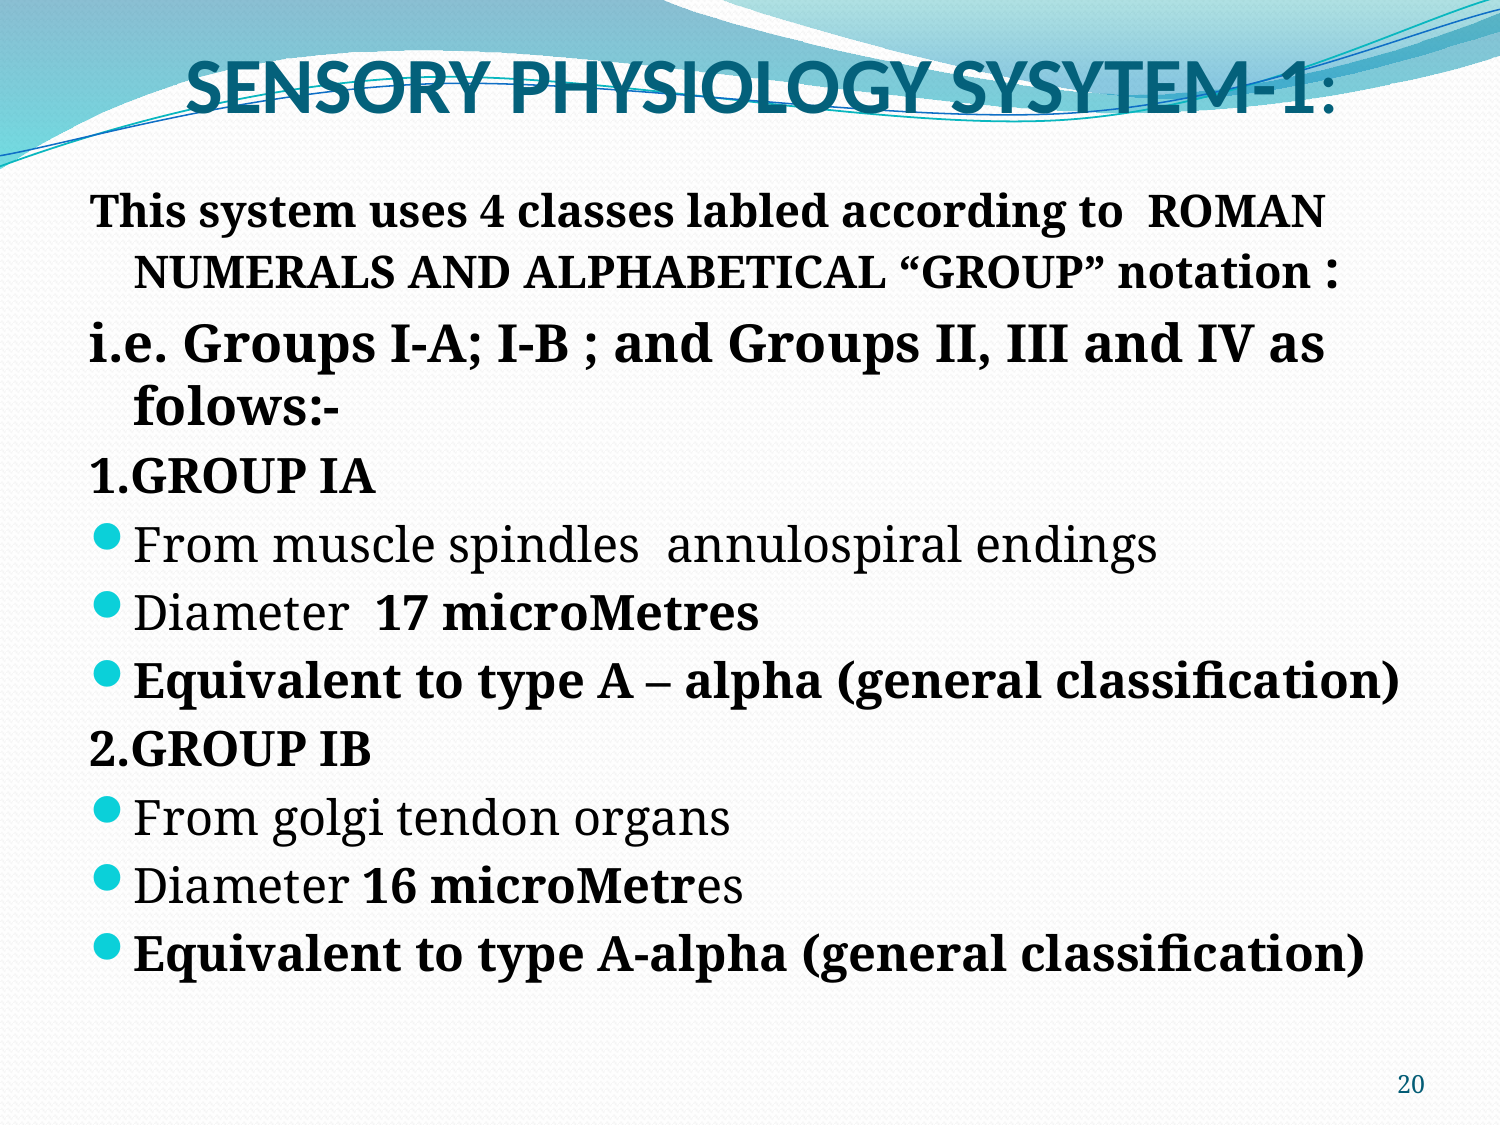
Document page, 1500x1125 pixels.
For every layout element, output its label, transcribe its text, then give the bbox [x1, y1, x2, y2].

title SENSORY PHYSIOLOGY SYSYTEM-1: [87, 24, 1438, 225]
list This system uses 4 classes labled according to ROMAN NUMERALS AND ALPHABETICAL “GROUP” notation : i.e. Groups I-A; I-B ; and Groups II, III and IV as folows:- 1.GROUP IA From muscle spindles annulospiral endings Diameter 17 microMetres Equivalent to type A – alpha (general classification) 2.GROUP IB From golgi tendon organs Diameter 16 microMetres Equivalent to type A-alpha (general classification) [75, 174, 1425, 1038]
slide_number 20 [1299, 1042, 1425, 1103]
